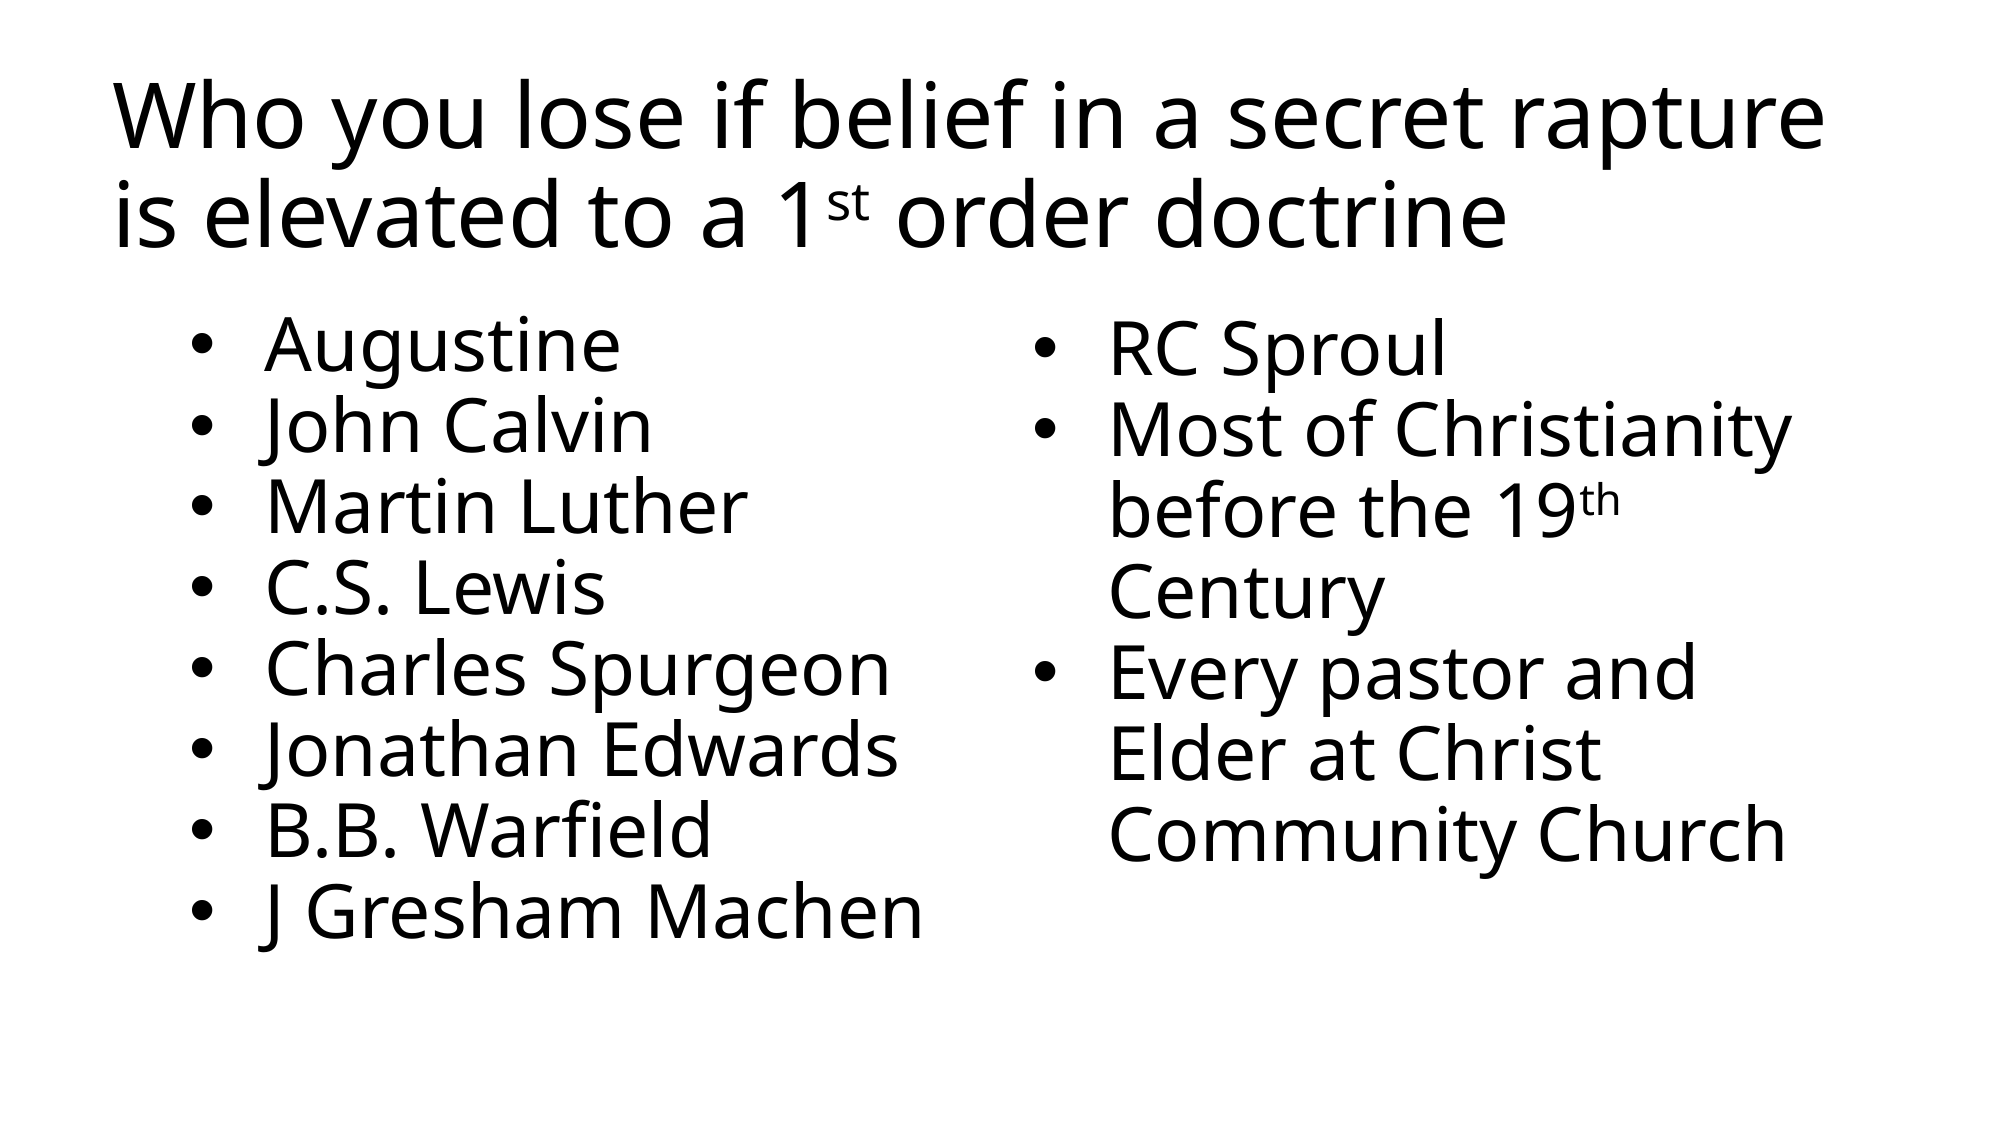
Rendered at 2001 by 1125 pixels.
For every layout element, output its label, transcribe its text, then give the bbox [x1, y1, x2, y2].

text_box RC Sproul Most of Christianity before the 19th Century Every pastor and Elder at Christ Community Church [979, 303, 1843, 1093]
title Who you lose if belief in a secret rapture is elevated to a 1st order doctrine [97, 59, 1863, 278]
list Augustine John Calvin Martin Luther C.S. Lewis Charles Spurgeon Jonathan Edwards B.B. Warfield J Gresham Machen [137, 299, 1000, 1089]
